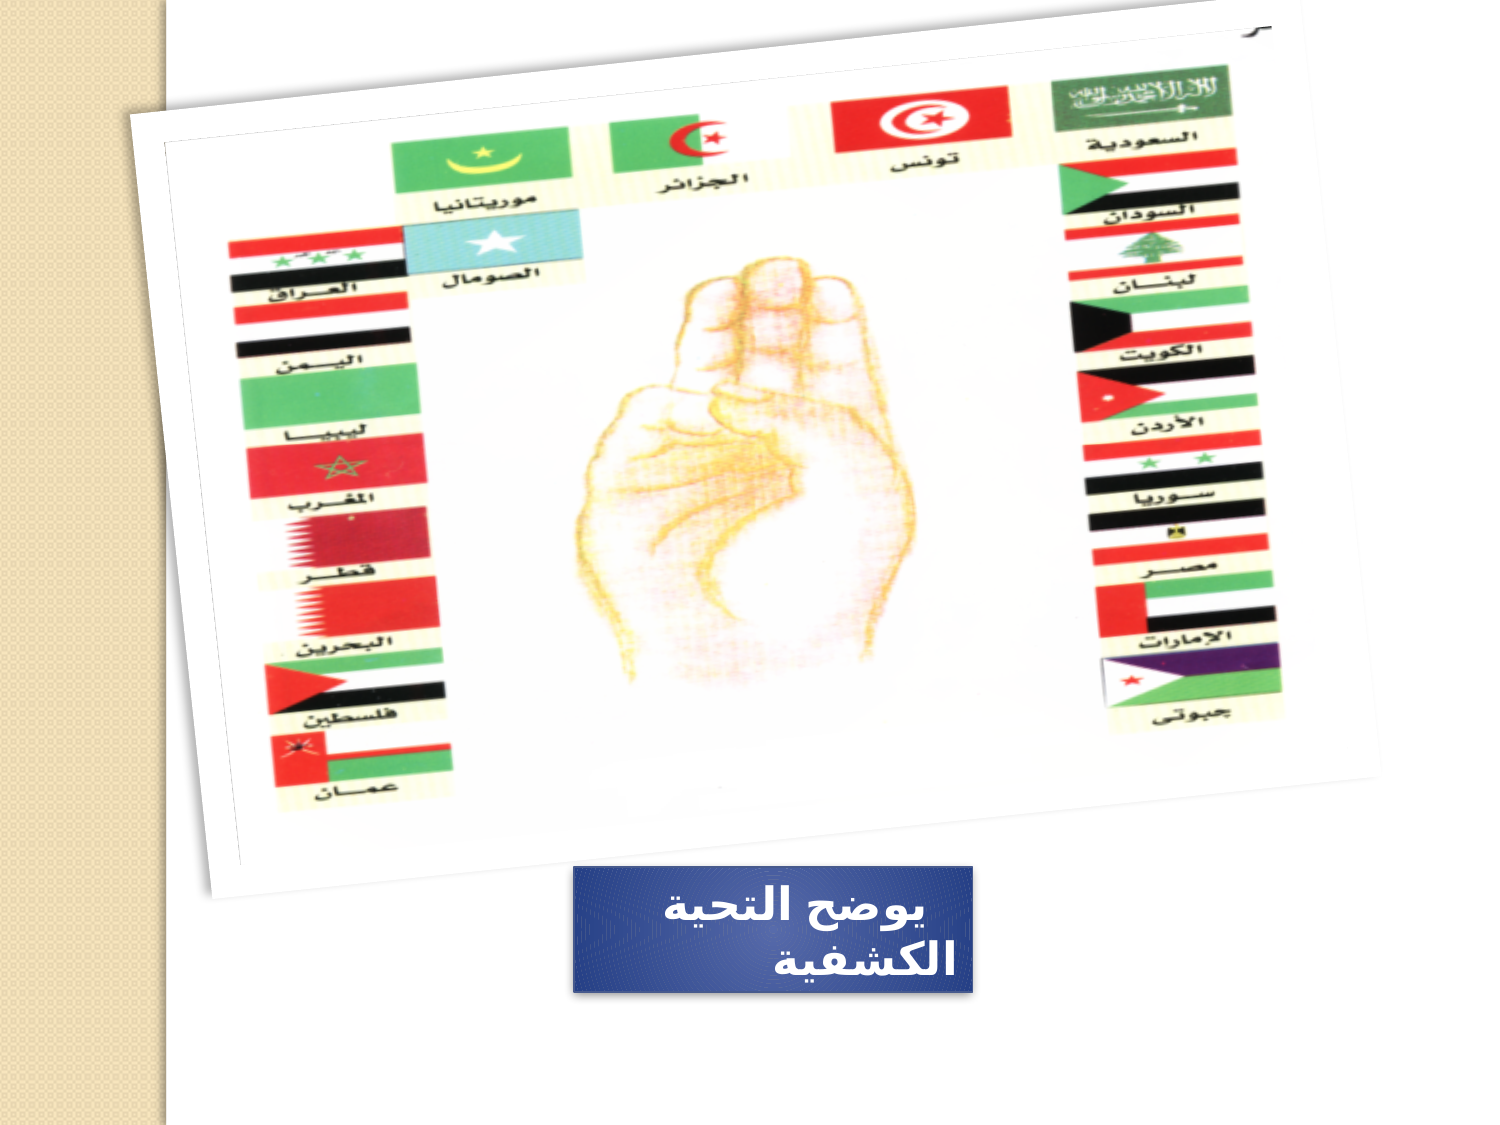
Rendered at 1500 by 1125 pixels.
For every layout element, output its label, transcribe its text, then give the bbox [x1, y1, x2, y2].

text_box يوضح التحية الكشفية [573, 866, 973, 993]
picture [166, 27, 1347, 864]
